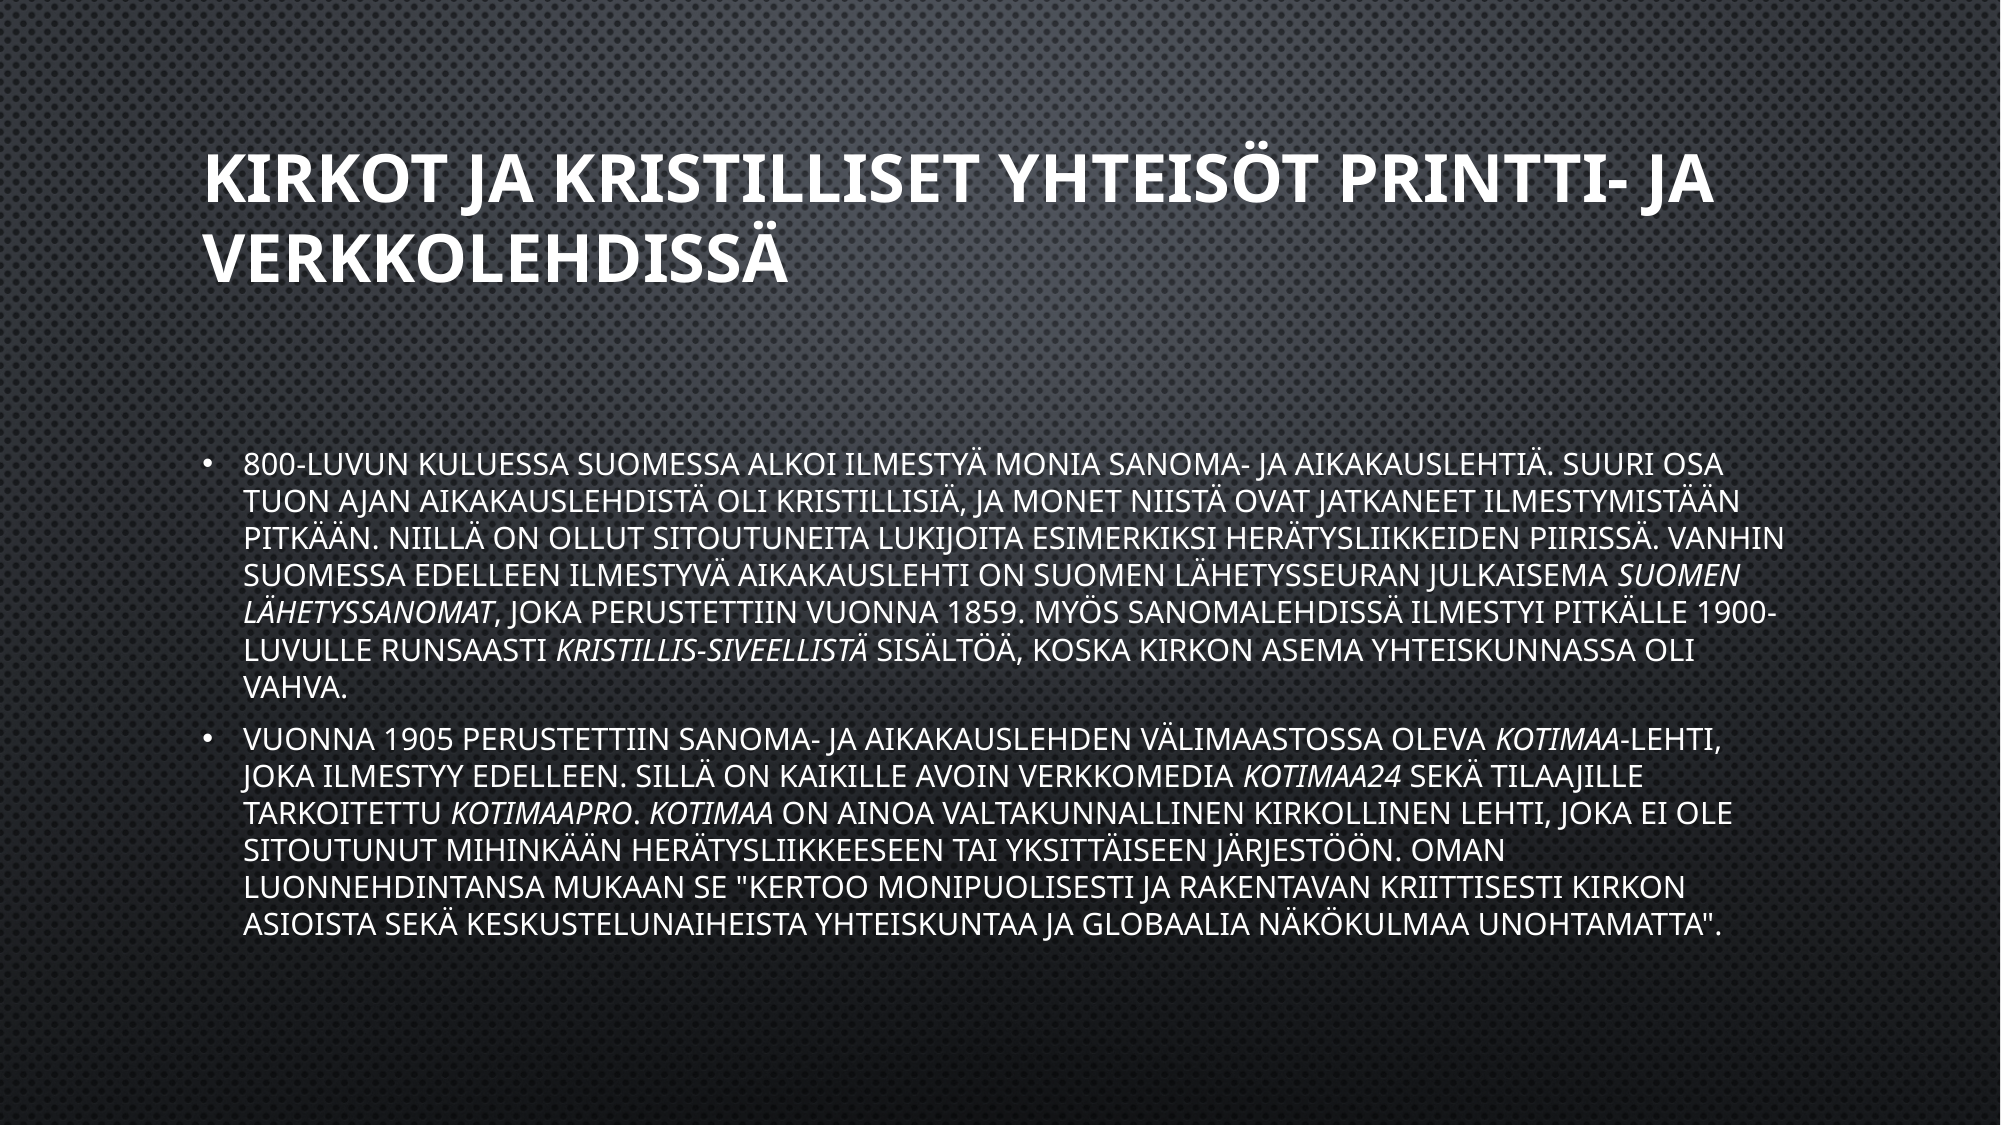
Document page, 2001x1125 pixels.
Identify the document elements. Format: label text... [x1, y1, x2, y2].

title Kirkot ja kristilliset yhteisöt printti- ja verkkolehdissä [187, 99, 1813, 413]
list 800-luvun kuluessa Suomessa alkoi ilmestyä monia sanoma- ja aikakauslehtiä. Suuri osa tuon ajan aikakauslehdistä oli kristillisiä, ja monet niistä ovat jatkaneet ilmestymistään pitkään. Niillä on ollut sitoutuneita lukijoita esimerkiksi herätysliikkeiden piirissä. Vanhin Suomessa edelleen ilmestyvä aikakauslehti on Suomen lähetysseuran julkaisema Suomen Lähetyssanomat, joka perustettiin vuonna 1859. Myös sanomalehdissä ilmestyi pitkälle 1900-luvulle runsaasti kristillis-siveellistä sisältöä, koska kirkon asema yhteiskunnassa oli vahva. Vuonna 1905 perustettiin sanoma- ja aikakauslehden välimaastossa oleva Kotimaa-lehti, joka ilmestyy edelleen. Sillä on kaikille avoin verkkomedia Kotimaa24 sekä tilaajille tarkoitettu KotimaaPro. Kotimaa on ainoa valtakunnallinen kirkollinen lehti, joka ei ole sitoutunut mihinkään herätysliikkeeseen tai yksittäiseen järjestöön. Oman luonnehdintansa mukaan se "kertoo monipuolisesti ja rakentavan kriittisesti kirkon asioista sekä keskustelunaiheista yhteiskuntaa ja globaalia näkökulmaa unohtamatta". [187, 437, 1813, 950]
